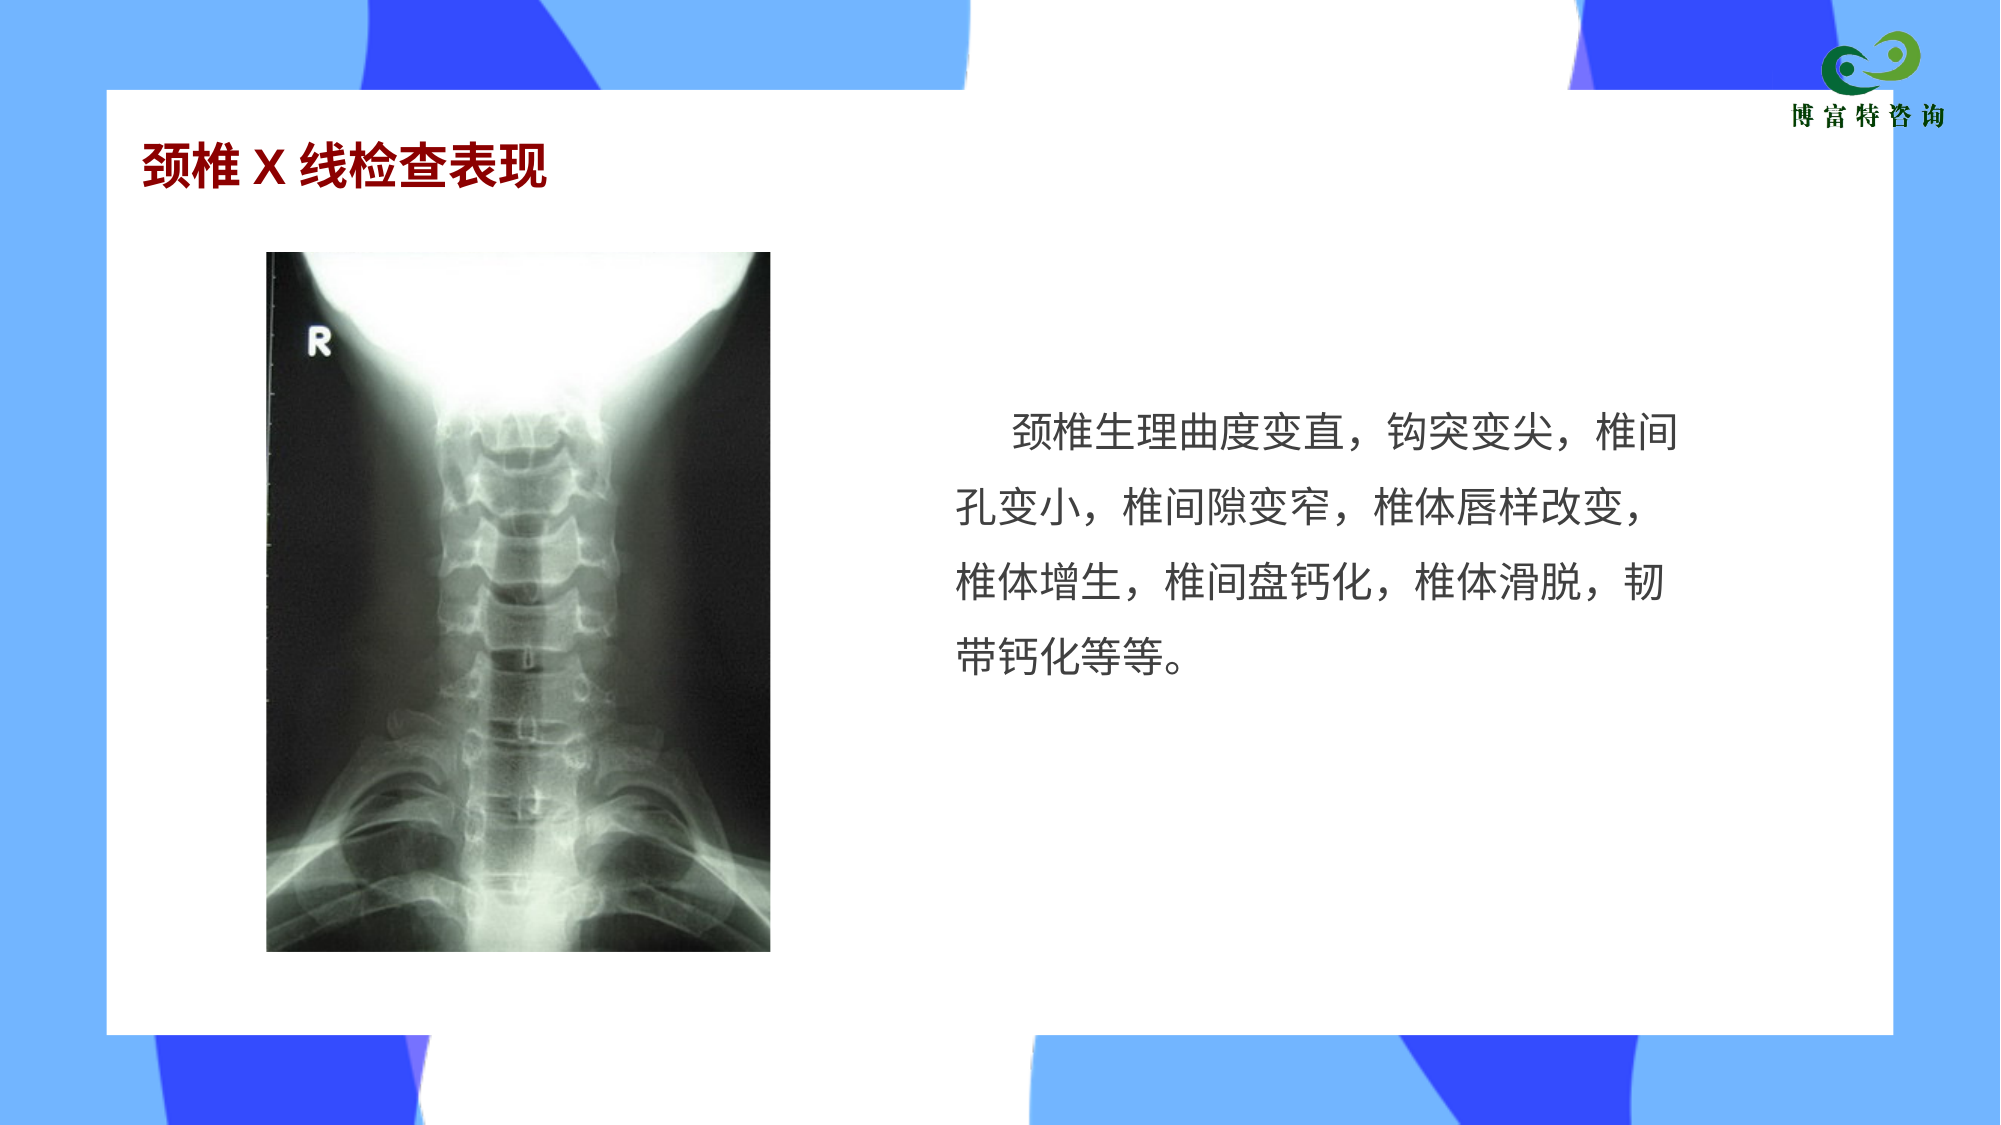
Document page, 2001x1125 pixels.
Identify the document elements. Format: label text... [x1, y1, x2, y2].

picture [0, 0, 2000, 1125]
text_box 颈椎X线检查表现 [126, 127, 1949, 203]
list 颈椎生理曲度变直，钩突变尖，椎间孔变小，椎间隙变窄，椎体唇样改变，椎体增生，椎间盘钙化，椎体滑脱，韧带钙化等等。 [884, 372, 1718, 752]
